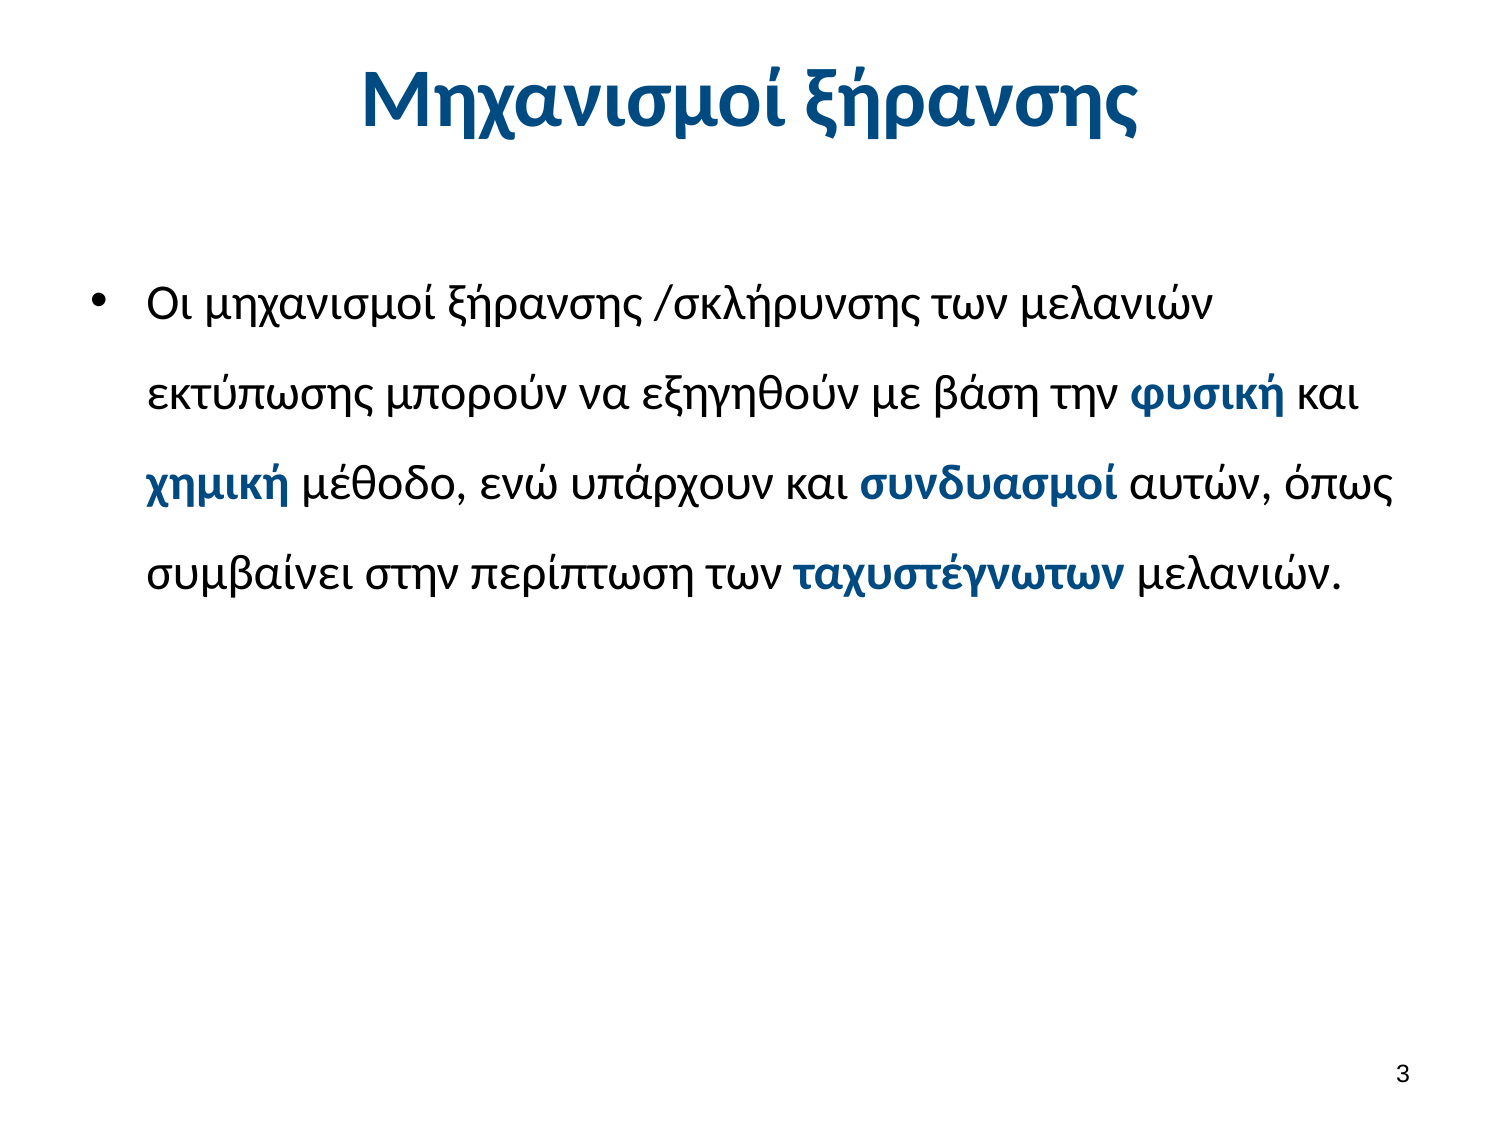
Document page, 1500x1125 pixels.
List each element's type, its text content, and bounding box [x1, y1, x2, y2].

title Μηχανισμοί ξήρανσης [0, 19, 1500, 169]
list Οι μηχανισμοί ξήρανσης /σκλήρυνσης των μελανιών εκτύπωσης μπορούν να εξηγηθούν με βάση την φυσική και χημική μέθοδο, ενώ υπάρχουν και συνδυασμοί αυτών, όπως συμβαίνει στην περίπτωση των ταχυστέγνωτων μελανιών. [75, 231, 1425, 1024]
slide_number 2 [1074, 1042, 1425, 1103]
